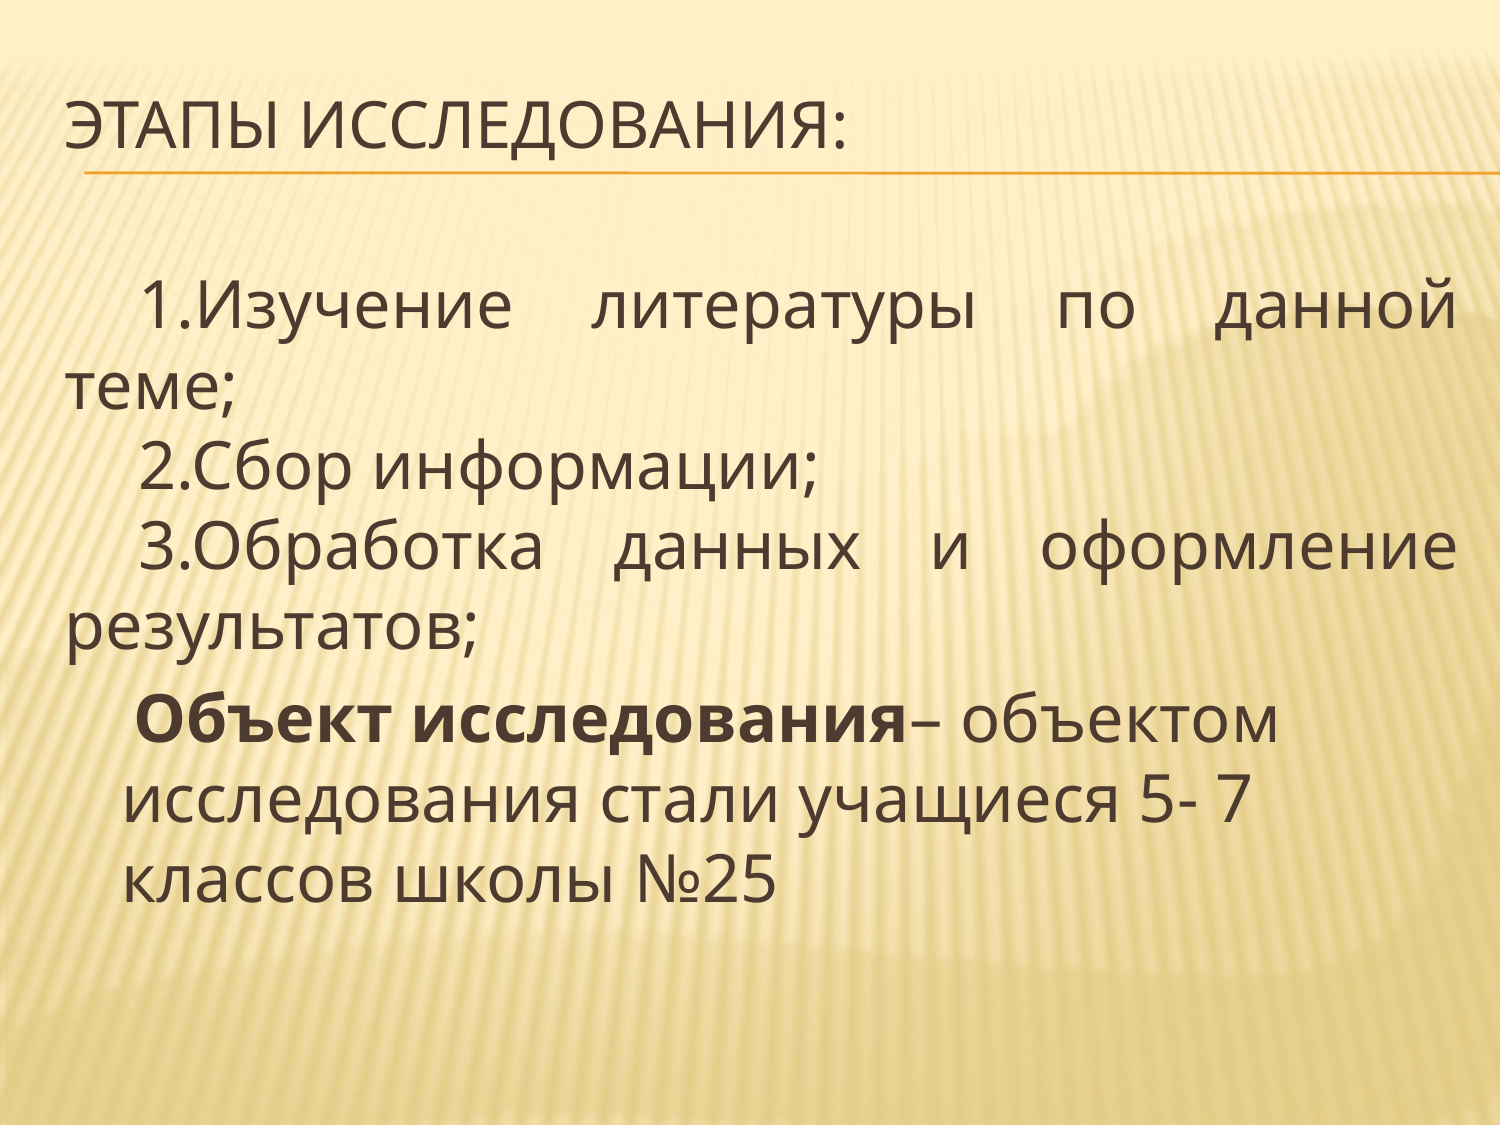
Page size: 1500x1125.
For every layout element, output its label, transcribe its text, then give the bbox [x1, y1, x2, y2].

list 1.Изучение литературы по данной теме; 2.Сбор информации; 3.Обработка данных и оформление результатов; Объект исследования– объектом исследования стали учащиеся 5- 7 классов школы №25 [50, 254, 1475, 998]
title Этапы исследования: [50, 75, 1475, 213]
